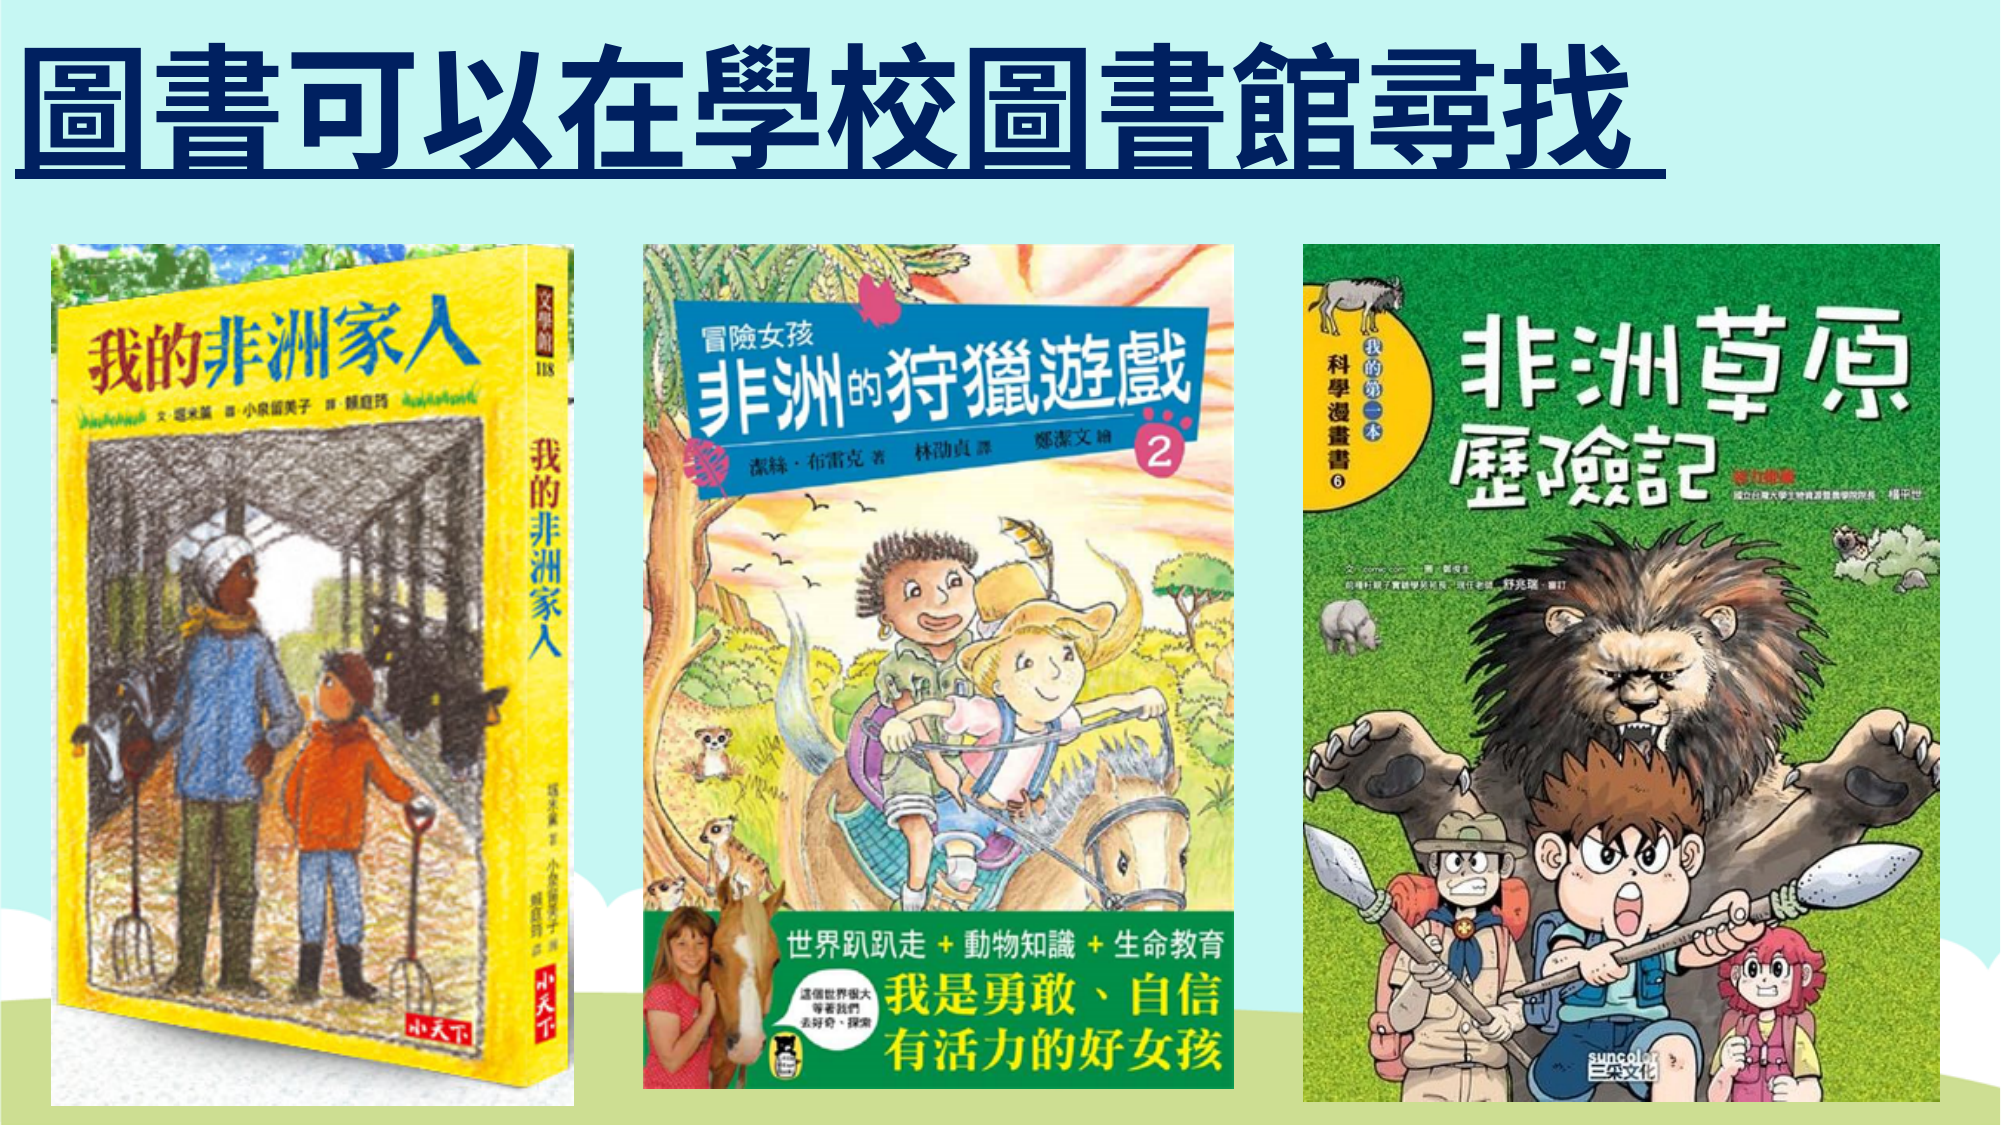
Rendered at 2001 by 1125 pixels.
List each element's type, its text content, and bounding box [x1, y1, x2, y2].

text_box 圖書可以在學校圖書館尋找 [0, 33, 1878, 272]
picture [0, 0, 2001, 1125]
